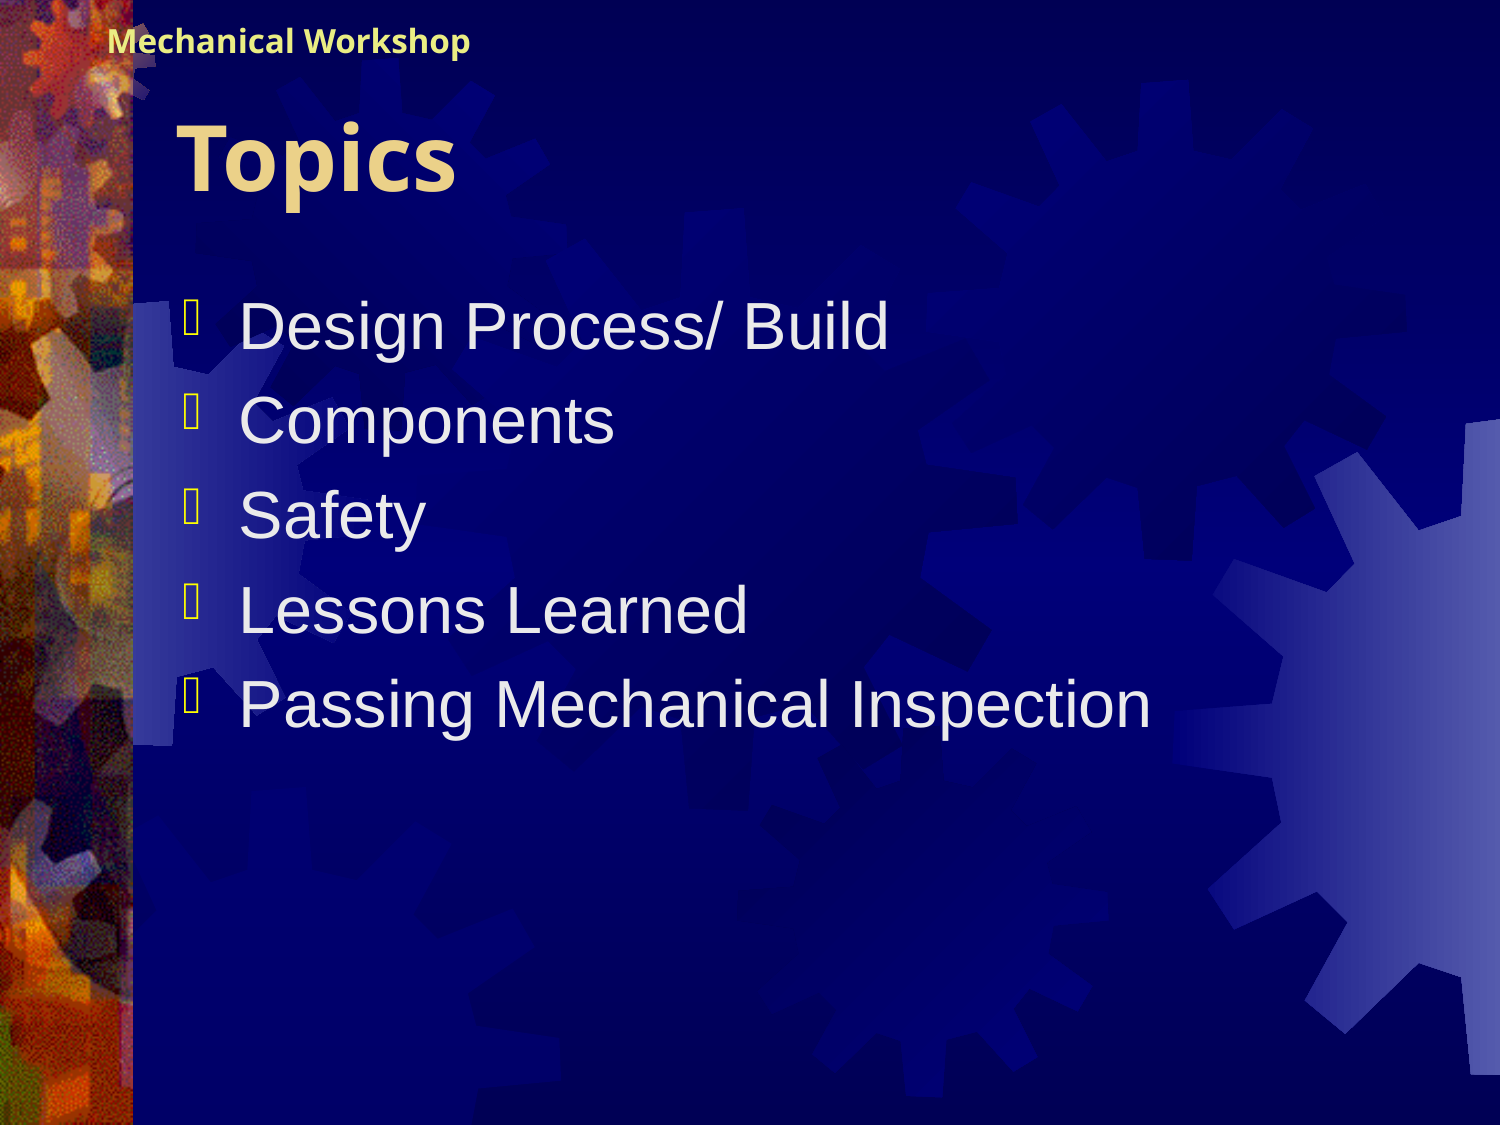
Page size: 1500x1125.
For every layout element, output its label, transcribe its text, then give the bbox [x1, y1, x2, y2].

title Topics [167, 54, 1444, 218]
text_box Mechanical Workshop [98, 12, 479, 68]
picture [0, 0, 133, 1125]
list Design Process/ Build Components Safety Lessons Learned Passing Mechanical Inspection [174, 274, 1451, 951]
